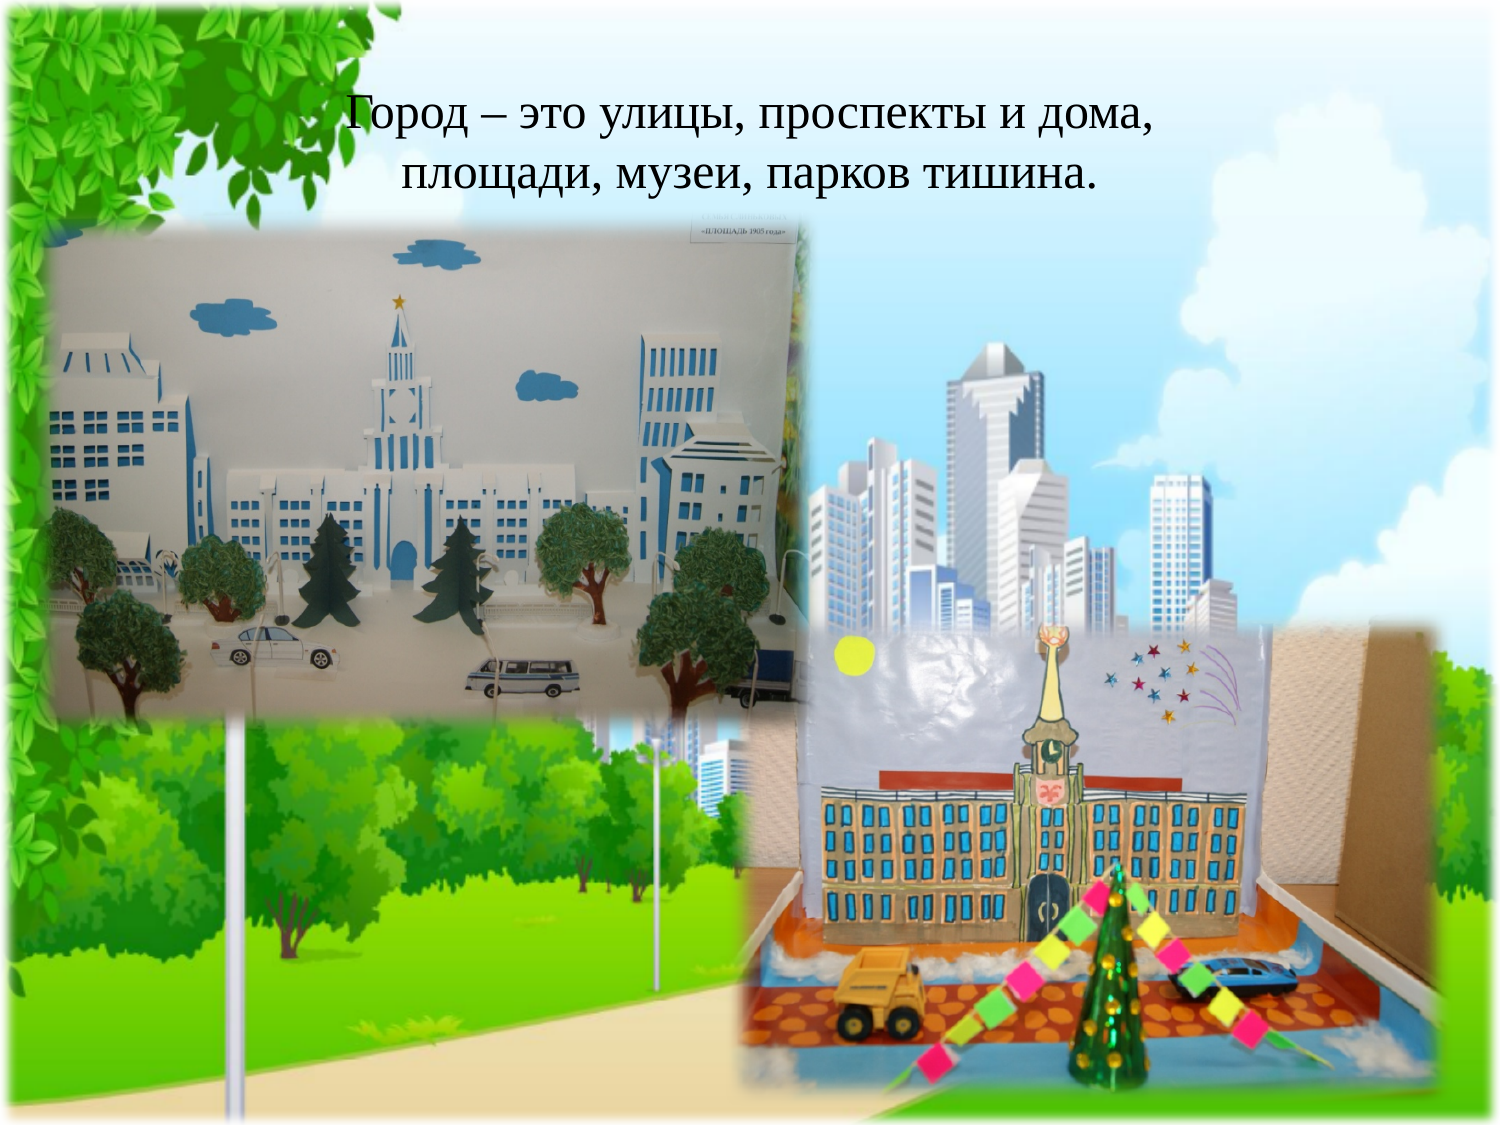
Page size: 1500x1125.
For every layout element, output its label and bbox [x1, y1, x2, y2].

list [27, 207, 822, 740]
picture [0, 0, 1500, 1125]
